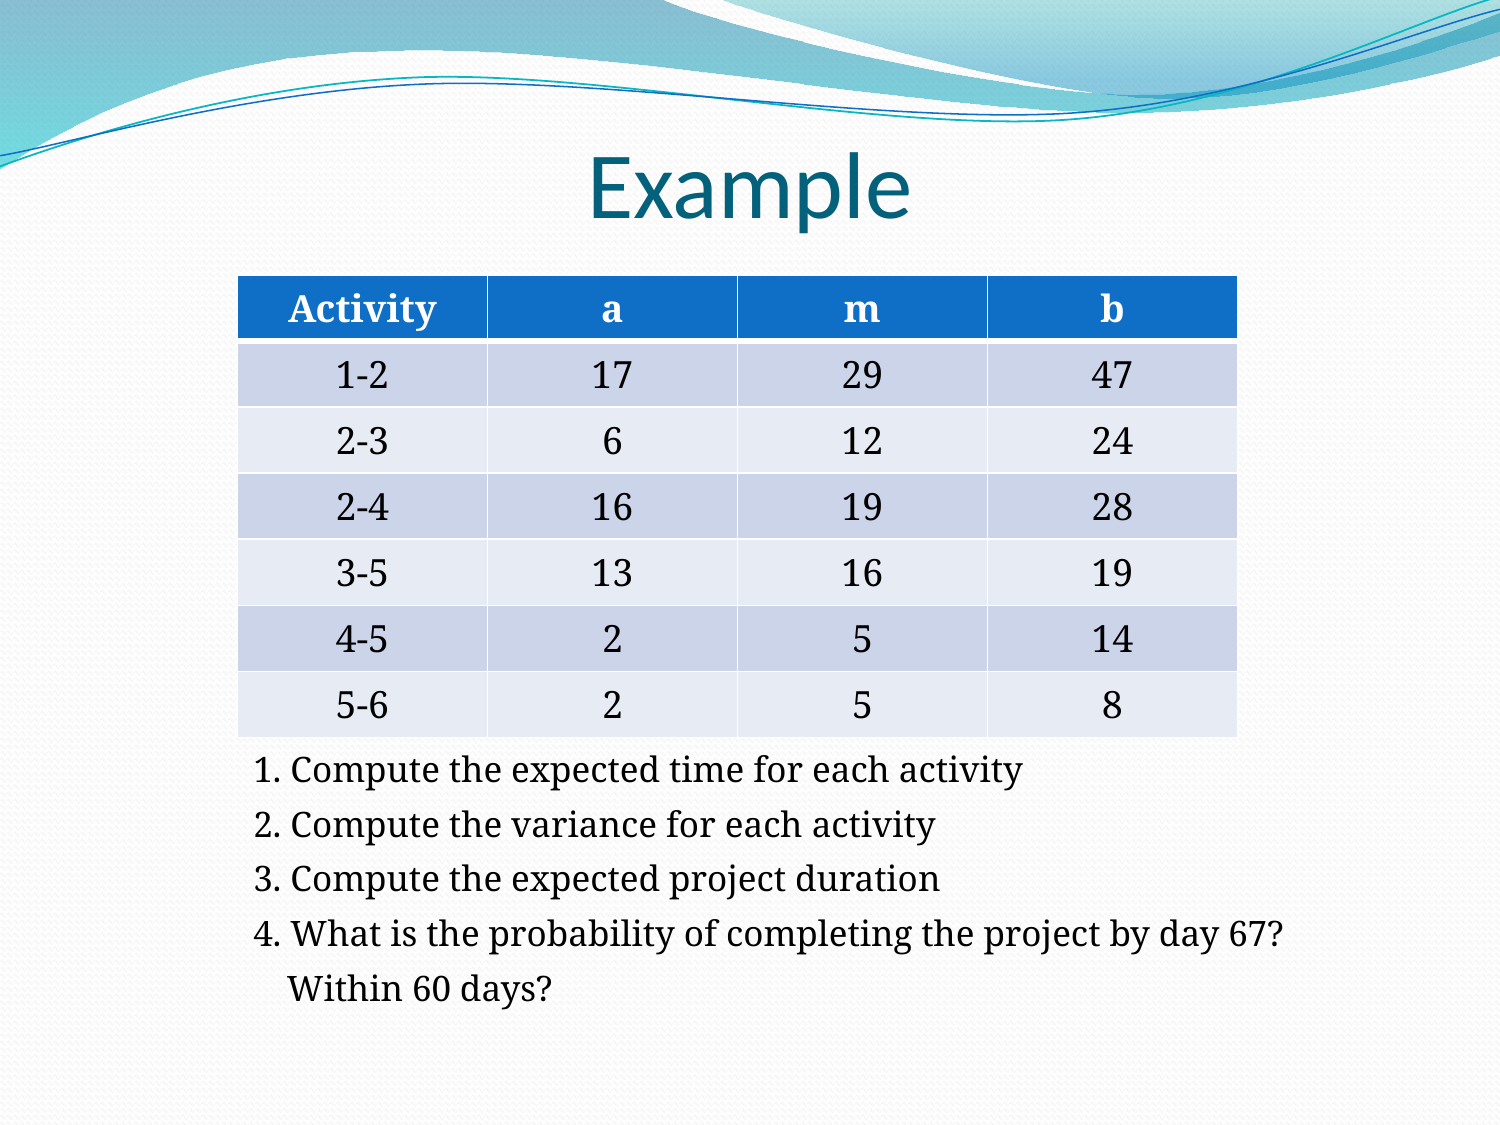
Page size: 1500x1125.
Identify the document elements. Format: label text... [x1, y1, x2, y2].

table_cell 2 [488, 606, 737, 671]
table_cell 8 [988, 672, 1237, 737]
table_cell 6 [488, 408, 737, 472]
table_cell 3-5 [238, 540, 487, 605]
table_header b [988, 276, 1237, 338]
list 1. Compute the expected time for each activity 2. Compute the variance for each activity 3. Compute the expected project duration 4. What is the probability of completing the project by day 67? Within 60 days? [200, 737, 1425, 1125]
table_cell 19 [988, 540, 1237, 605]
table_header a [488, 276, 737, 338]
table_cell 47 [988, 344, 1237, 406]
table_cell 16 [738, 540, 987, 605]
table_cell 13 [488, 540, 737, 605]
table_cell 14 [988, 606, 1237, 671]
table_cell 5-6 [238, 672, 487, 737]
table_cell 5 [738, 606, 987, 671]
title Example [75, 115, 1425, 238]
table_cell 12 [738, 408, 987, 472]
table_cell 2-4 [238, 474, 487, 538]
table_cell 5 [738, 672, 987, 737]
table_header m [738, 276, 987, 338]
table_cell 4-5 [238, 606, 487, 671]
table_cell 2-3 [238, 408, 487, 472]
table_cell 28 [988, 474, 1237, 538]
table_cell 24 [988, 408, 1237, 472]
table_cell 1-2 [238, 344, 487, 406]
table_cell 16 [488, 474, 737, 538]
table_cell 2 [488, 672, 737, 737]
table_cell 19 [738, 474, 987, 538]
table_cell 29 [738, 344, 987, 406]
table_cell 17 [488, 344, 737, 406]
table_header Activity [238, 276, 487, 338]
